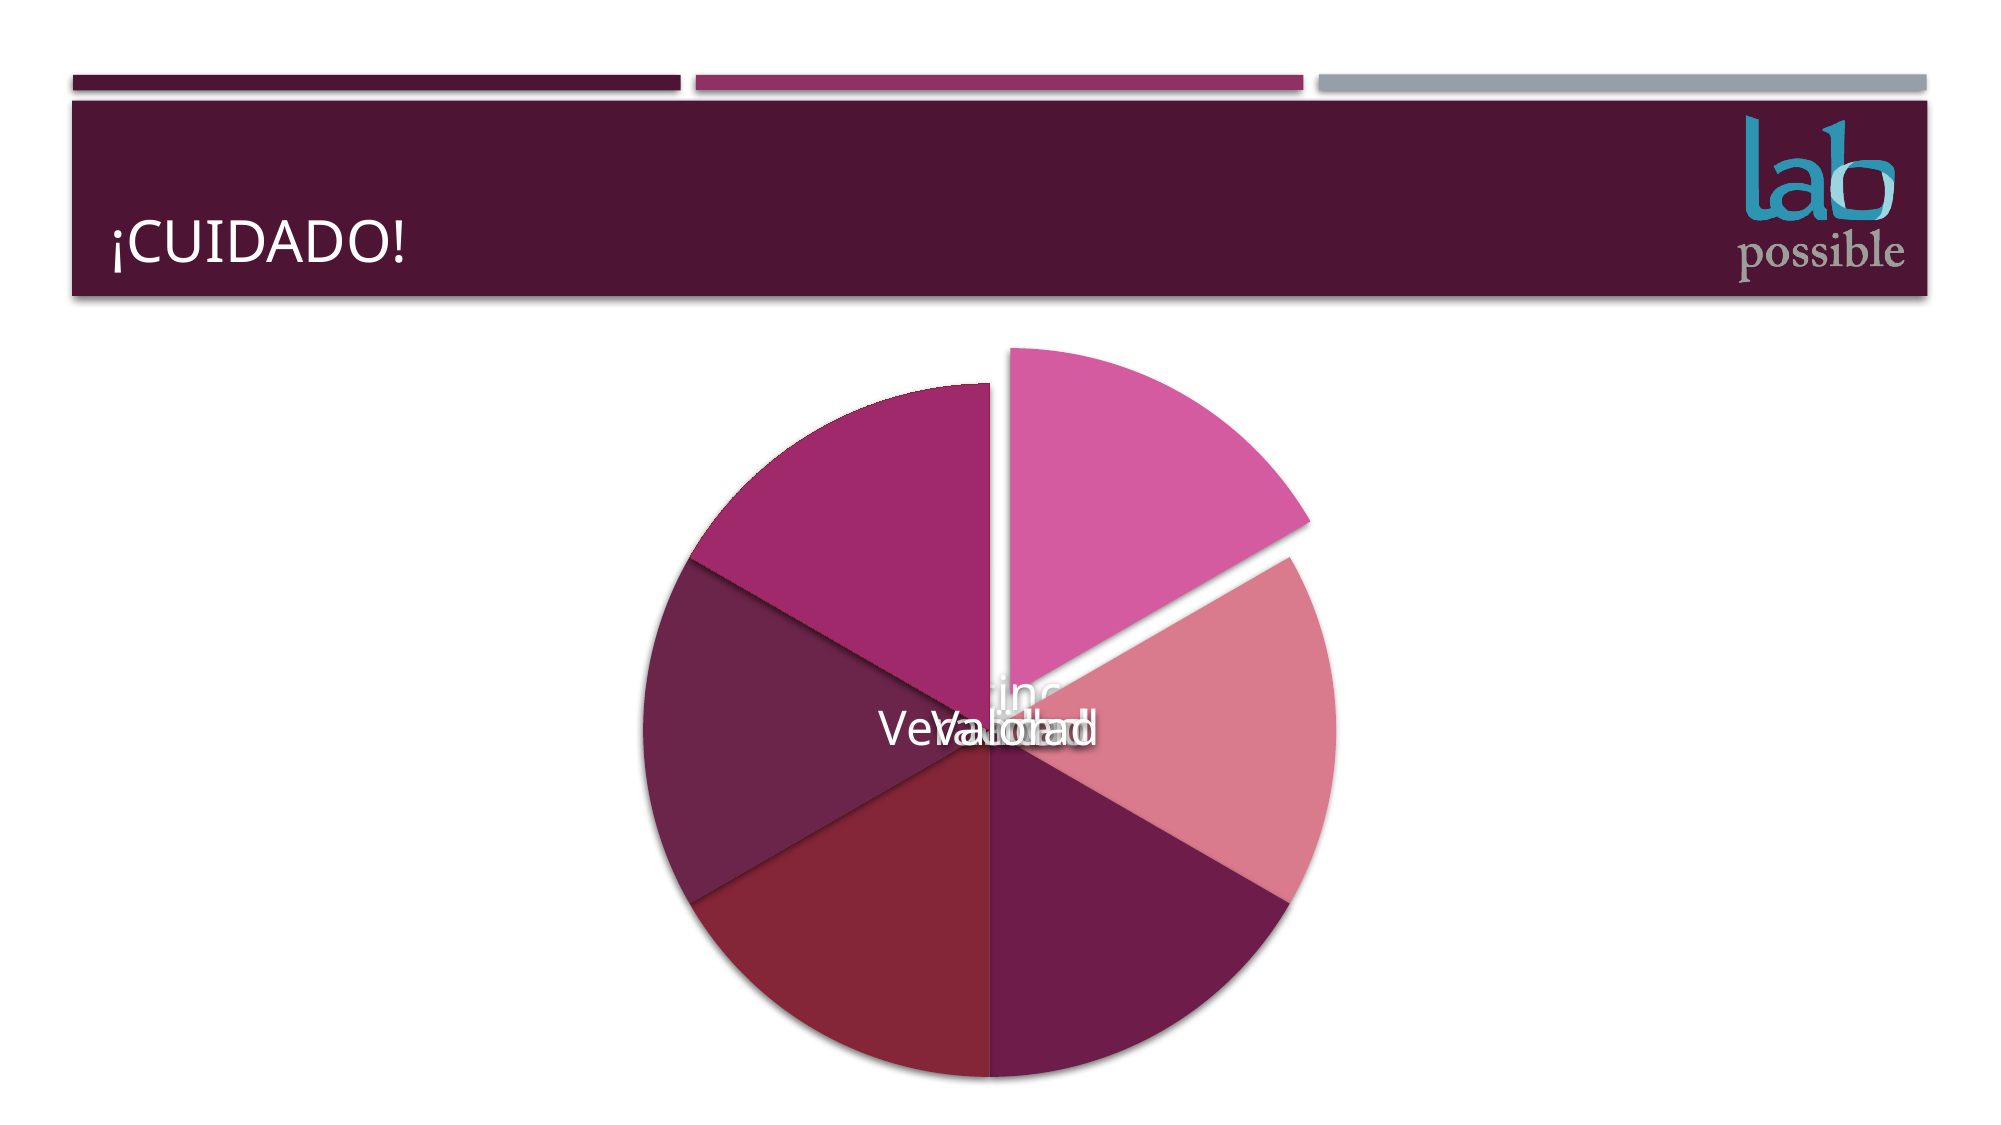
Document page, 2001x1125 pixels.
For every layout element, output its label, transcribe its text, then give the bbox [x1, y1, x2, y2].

picture [1736, 114, 1906, 284]
title ¡Cuidado! [95, 115, 1733, 282]
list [0, 299, 2000, 1125]
